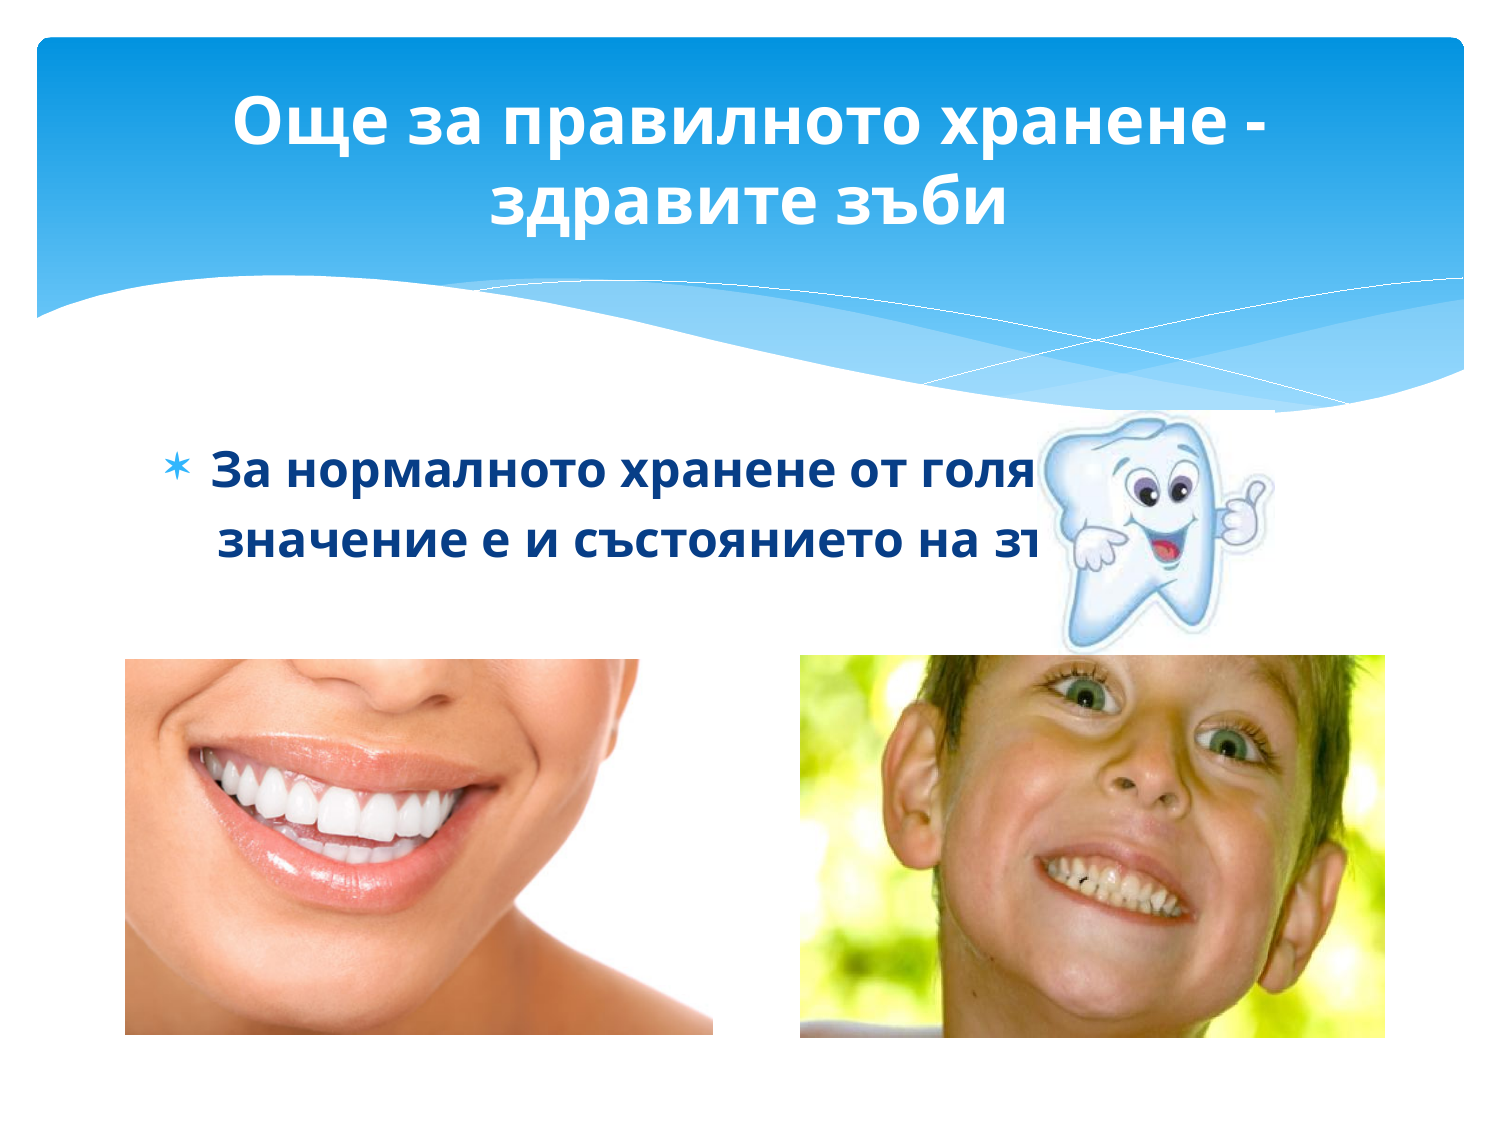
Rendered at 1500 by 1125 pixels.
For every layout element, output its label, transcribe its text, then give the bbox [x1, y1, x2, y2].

title Още за правилното хранене - здравите зъби [75, 55, 1425, 261]
picture [124, 658, 713, 1035]
picture [799, 409, 1385, 1038]
list За нормалното хранене от голямо значение е и състоянието на зъбите. [150, 360, 1366, 927]
